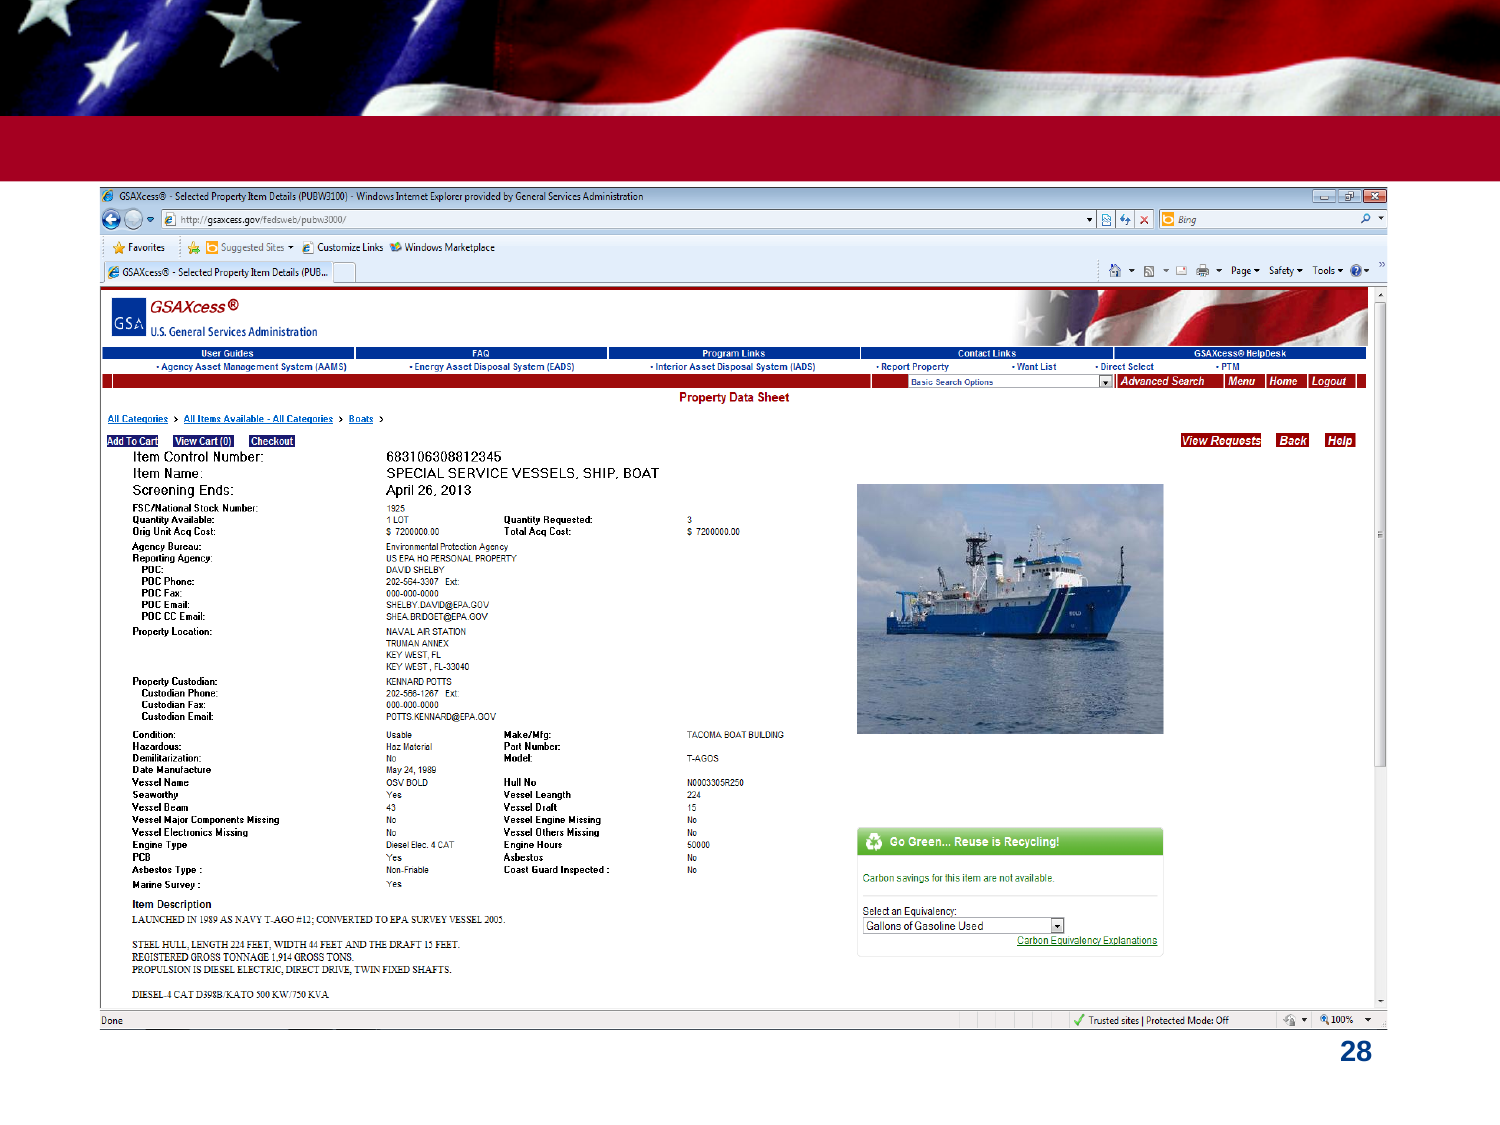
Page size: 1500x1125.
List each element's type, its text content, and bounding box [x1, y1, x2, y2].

slide_number 28 [1074, 1037, 1388, 1101]
picture [0, 0, 1500, 116]
picture [99, 187, 1388, 1030]
